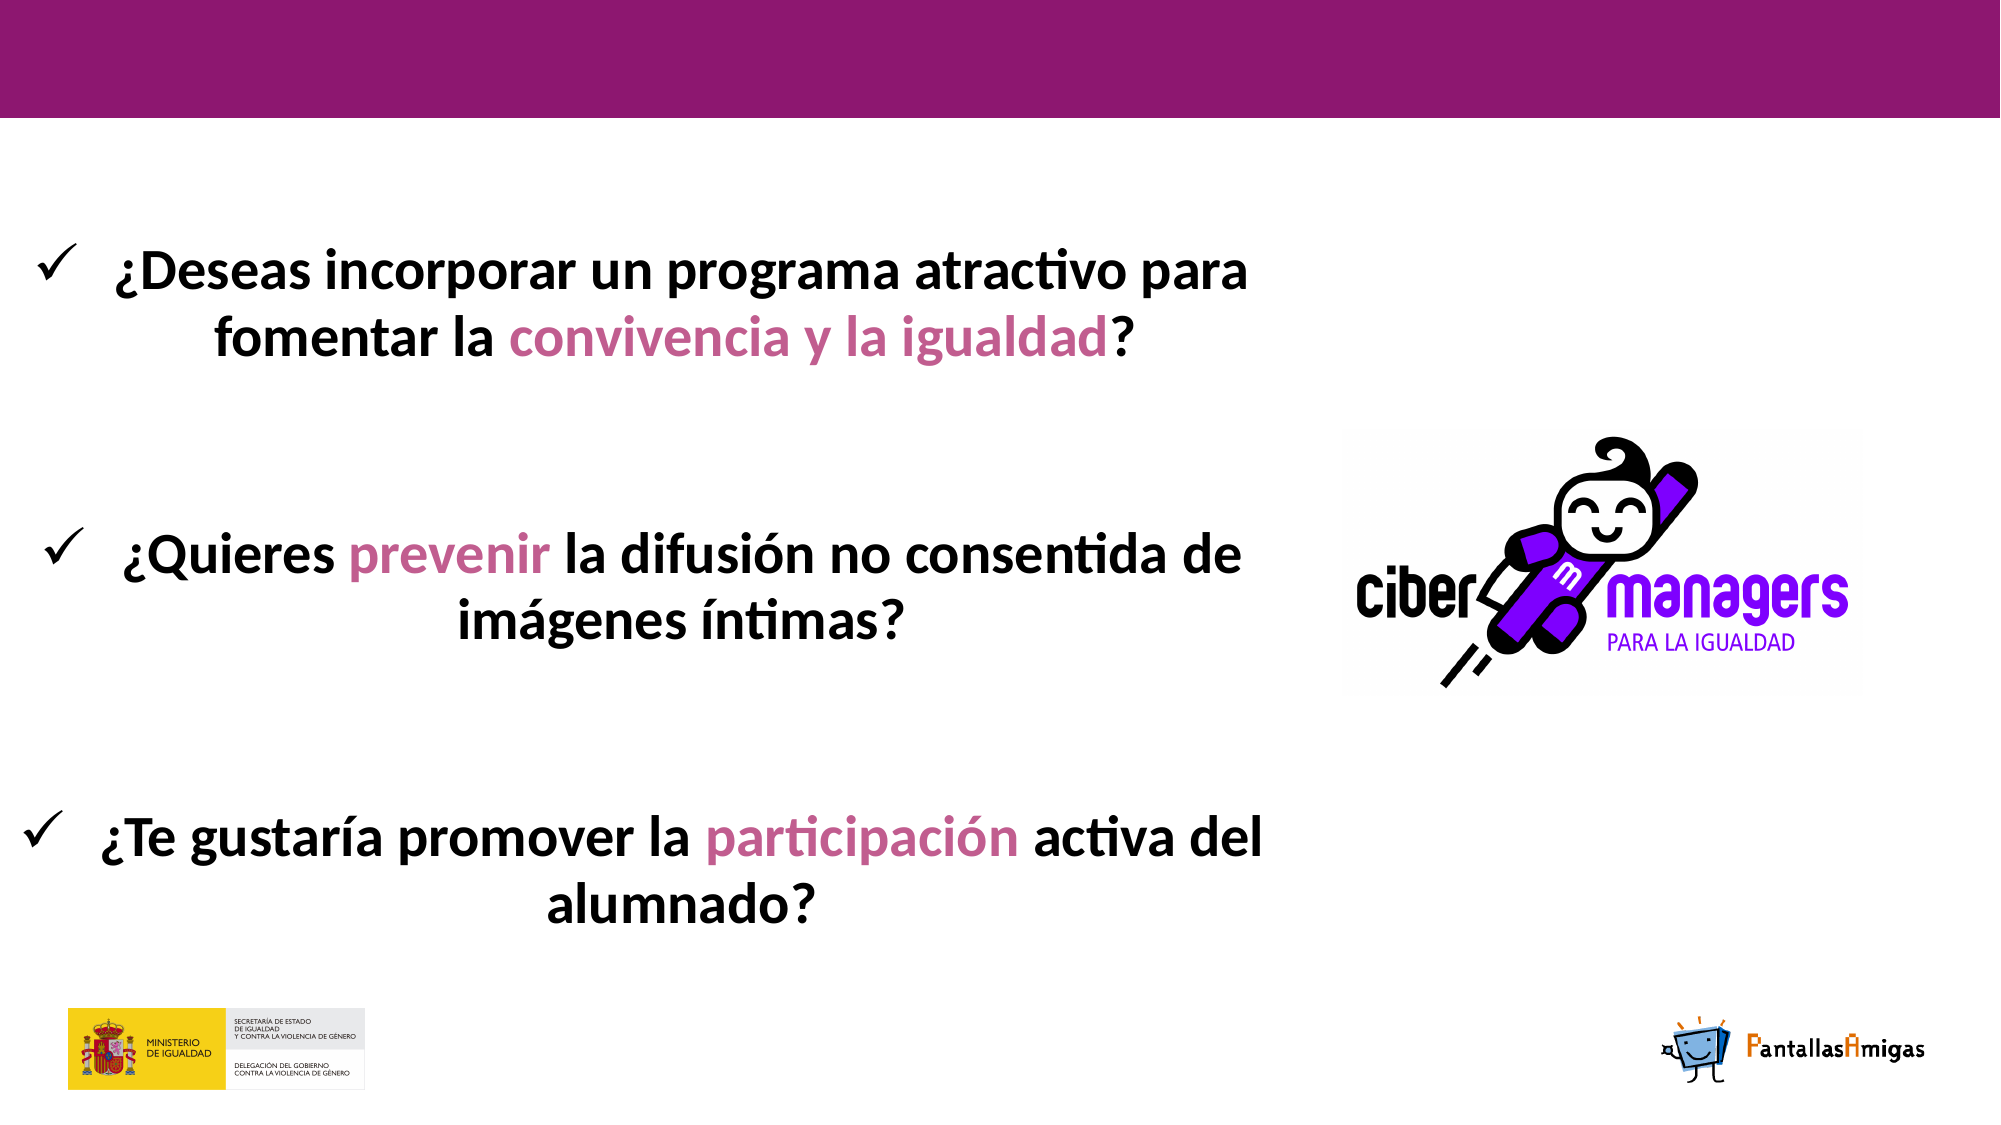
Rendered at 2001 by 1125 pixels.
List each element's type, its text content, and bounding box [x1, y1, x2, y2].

picture [68, 1008, 365, 1090]
list ¿Deseas incorporar un programa atractivo para fomentar la convivencia y la igualdad? ¿Quieres prevenir la difusión no consentida de imágenes íntimas? ¿Te gustaría promover la participación activa del alumnado? [0, 221, 1305, 970]
text_box [0, 0, 2000, 118]
picture [1648, 1008, 1932, 1090]
picture [1342, 429, 1863, 696]
